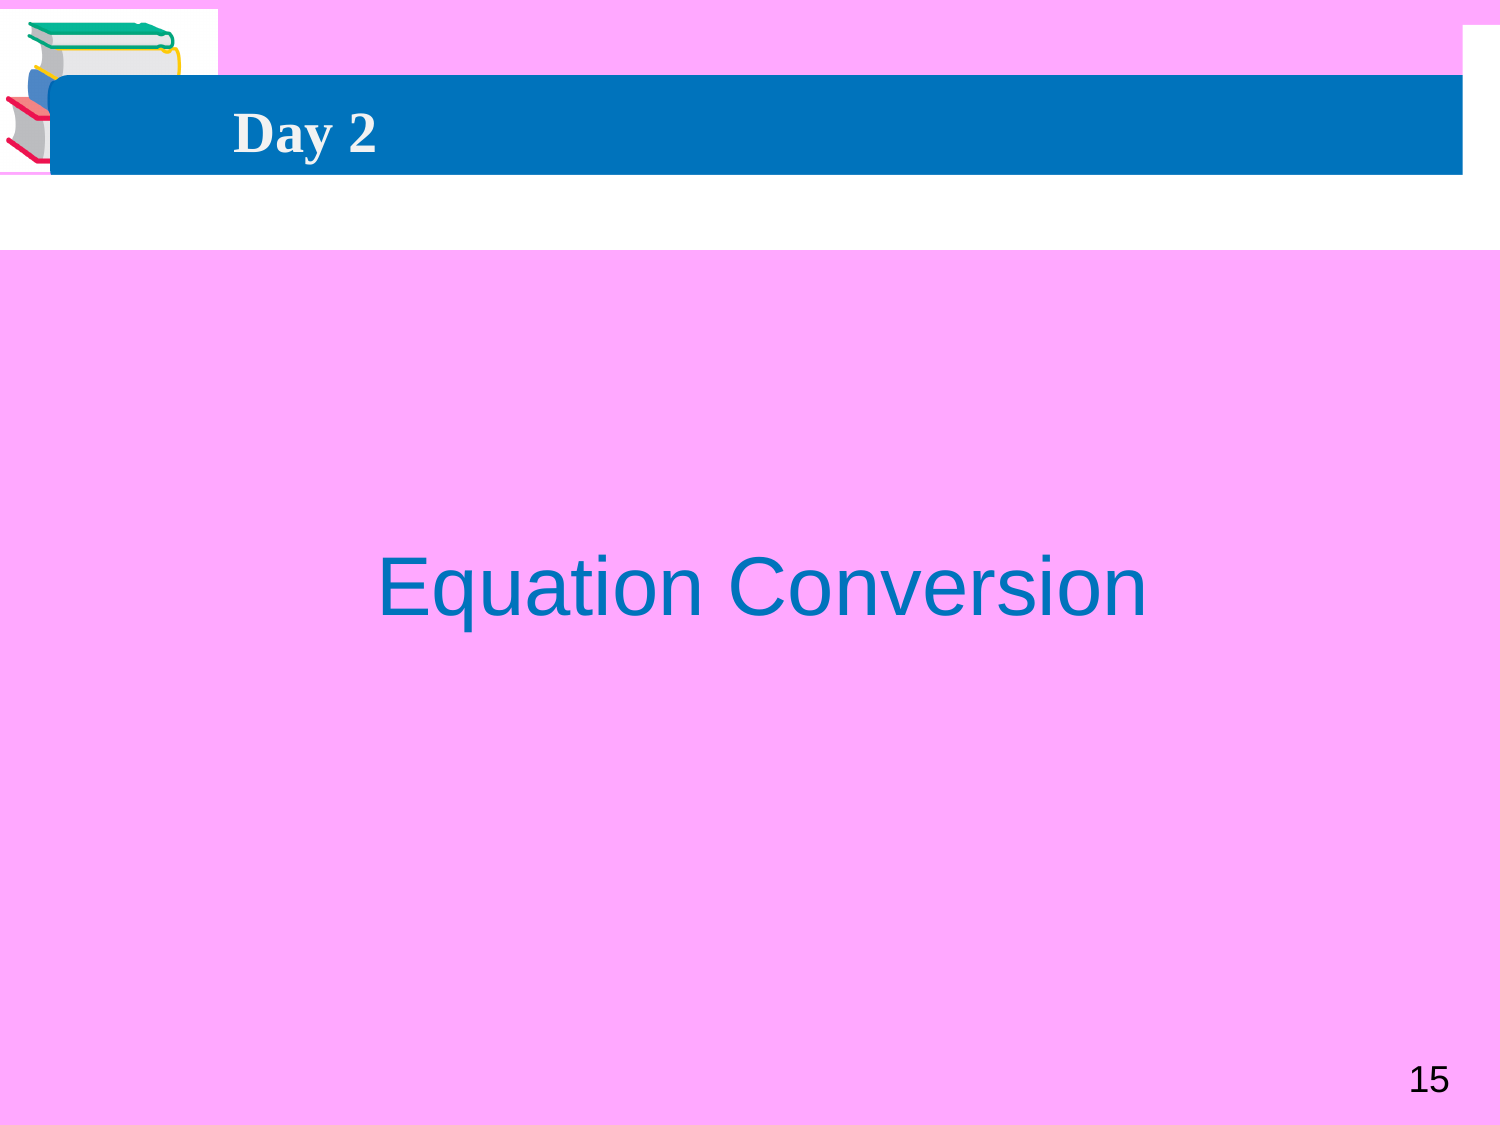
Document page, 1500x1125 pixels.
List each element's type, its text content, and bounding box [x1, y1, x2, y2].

text_box Equation Conversion [87, 524, 1438, 675]
text_box Day 2 [218, 86, 691, 172]
